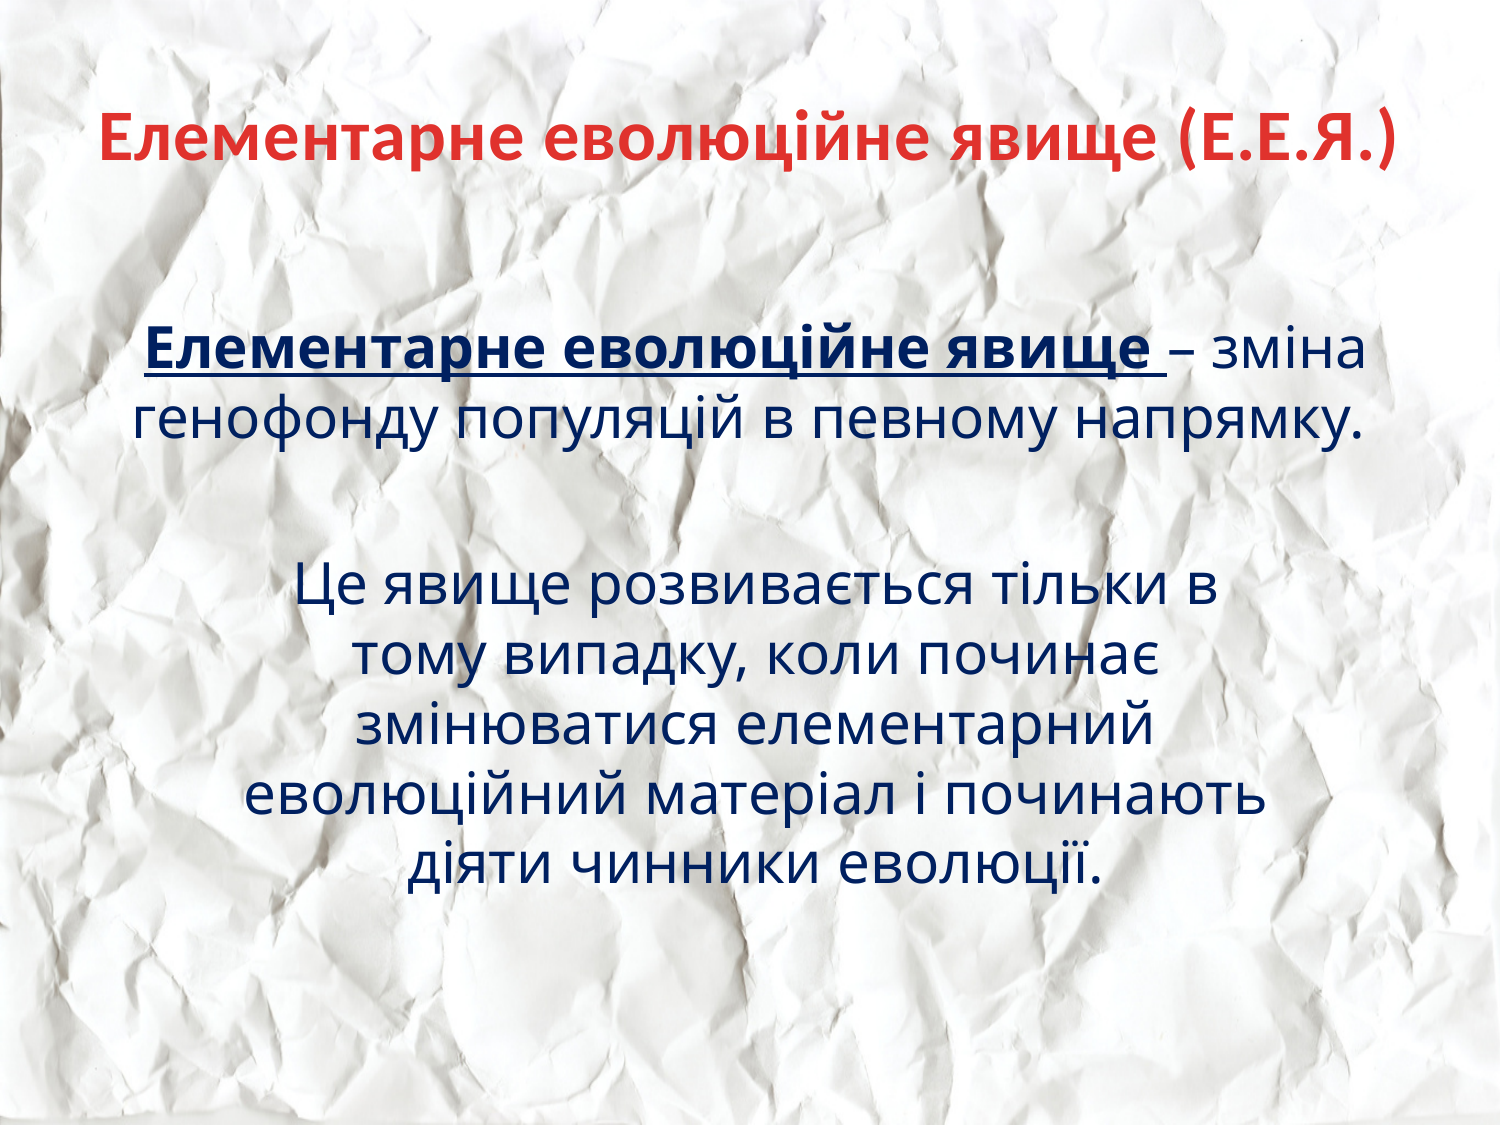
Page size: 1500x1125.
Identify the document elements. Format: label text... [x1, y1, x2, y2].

title Елементарне еволюційне явище (Е.Е.Я.) [64, 42, 1436, 220]
list Це явище розвивається тільки в тому випадку, коли починає змінюватися елементарний еволюційний матеріал і починають діяти чинники еволюції. [218, 538, 1294, 965]
list Елементарне еволюційне явище – зміна генофонду популяцій в певному напрямку. [29, 302, 1483, 480]
picture [0, 0, 1500, 1125]
